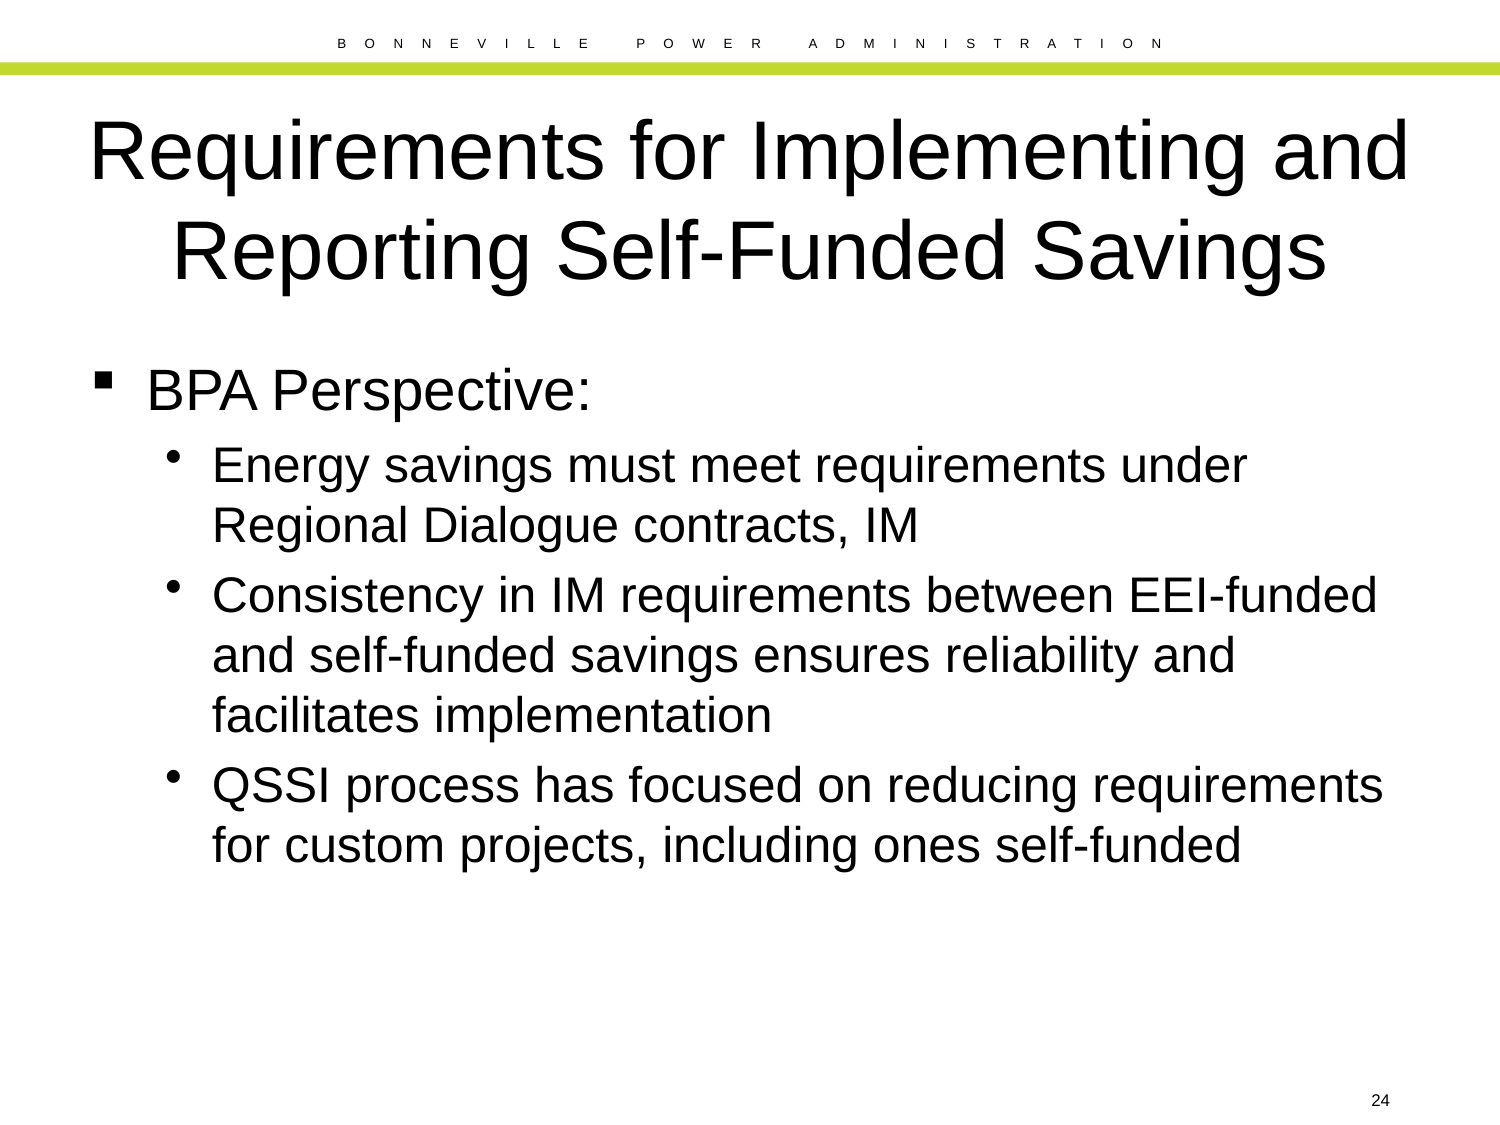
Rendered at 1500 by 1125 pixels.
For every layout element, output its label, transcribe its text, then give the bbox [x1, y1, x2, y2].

title Requirements for Implementing and Reporting Self-Funded Savings [0, 137, 1500, 255]
list BPA Perspective: Energy savings must meet requirements under Regional Dialogue contracts, IM Consistency in IM requirements between EEI-funded and self-funded savings ensures reliability and facilitates implementation QSSI process has focused on reducing requirements for custom projects, including ones self-funded [75, 345, 1425, 1050]
slide_number 24 [1324, 1062, 1437, 1116]
